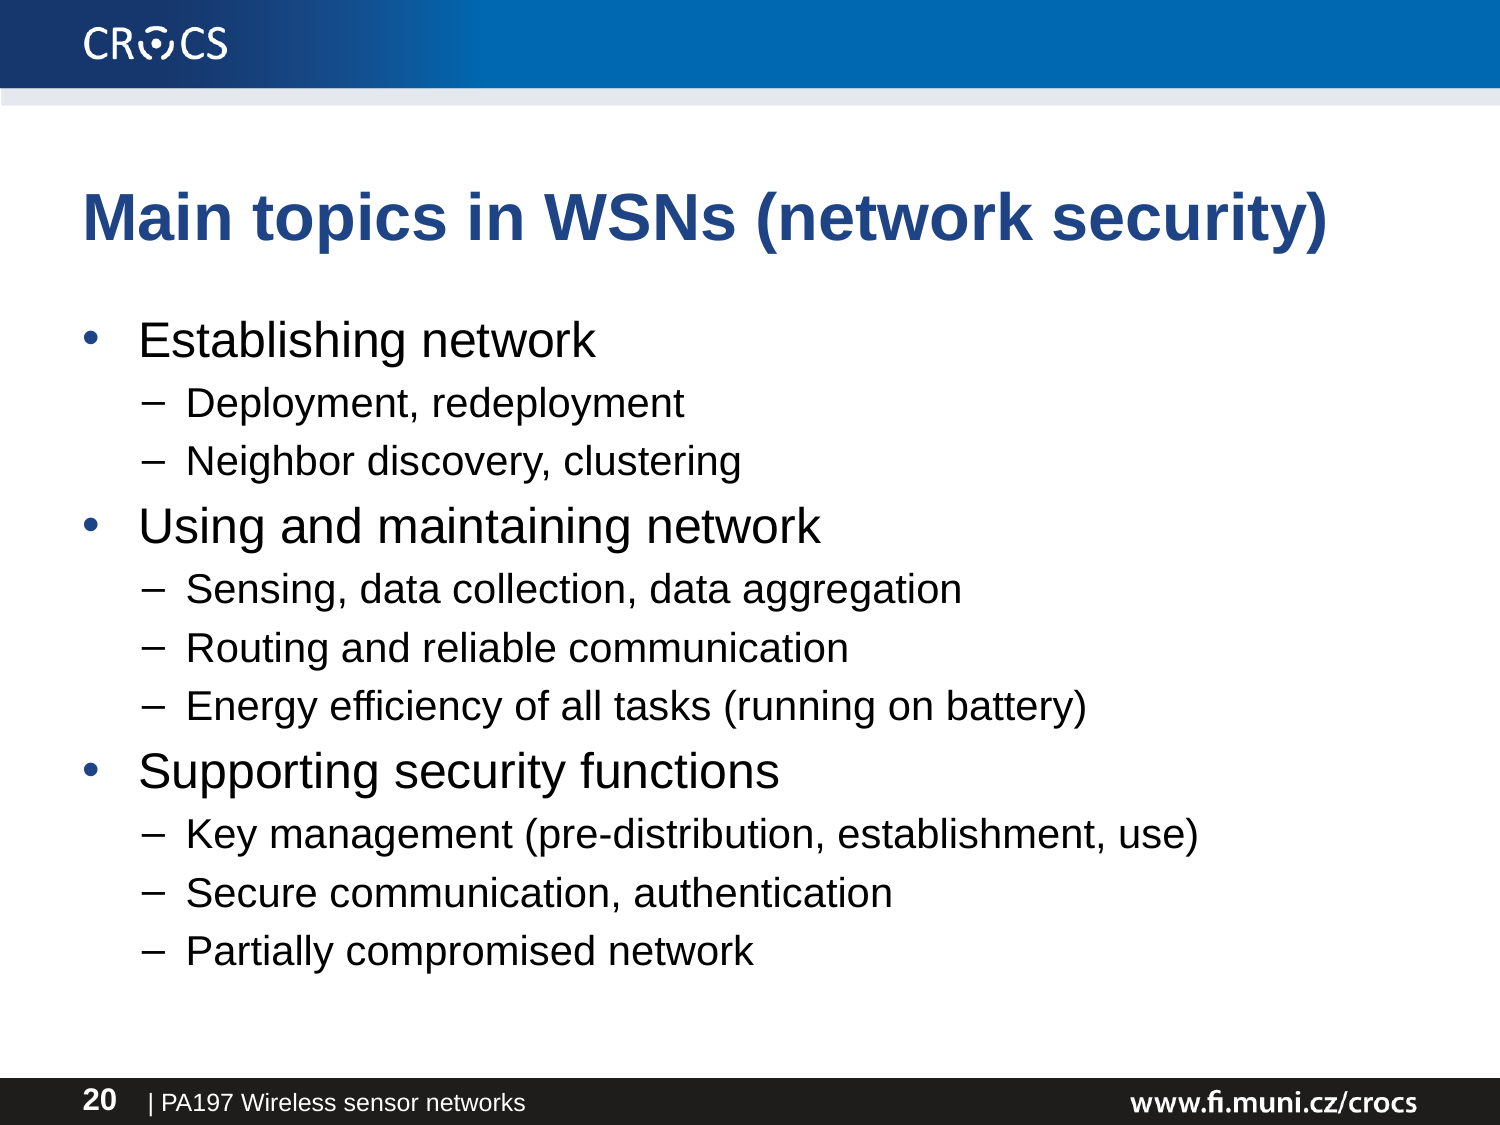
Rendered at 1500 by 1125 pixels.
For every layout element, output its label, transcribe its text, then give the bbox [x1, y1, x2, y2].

list Establishing network Deployment, redeployment Neighbor discovery, clustering Using and maintaining network Sensing, data collection, data aggregation Routing and reliable communication Energy efficiency of all tasks (running on battery) Supporting security functions Key management (pre-distribution, establishment, use) Secure communication, authentication Partially compromised network [82, 306, 1433, 988]
picture [0, 0, 1500, 1125]
footer | PA197 Wireless sensor networks [147, 1078, 623, 1125]
title Main topics in WSNs (network security) [82, 148, 1433, 280]
slide_number 20 [82, 1078, 147, 1125]
